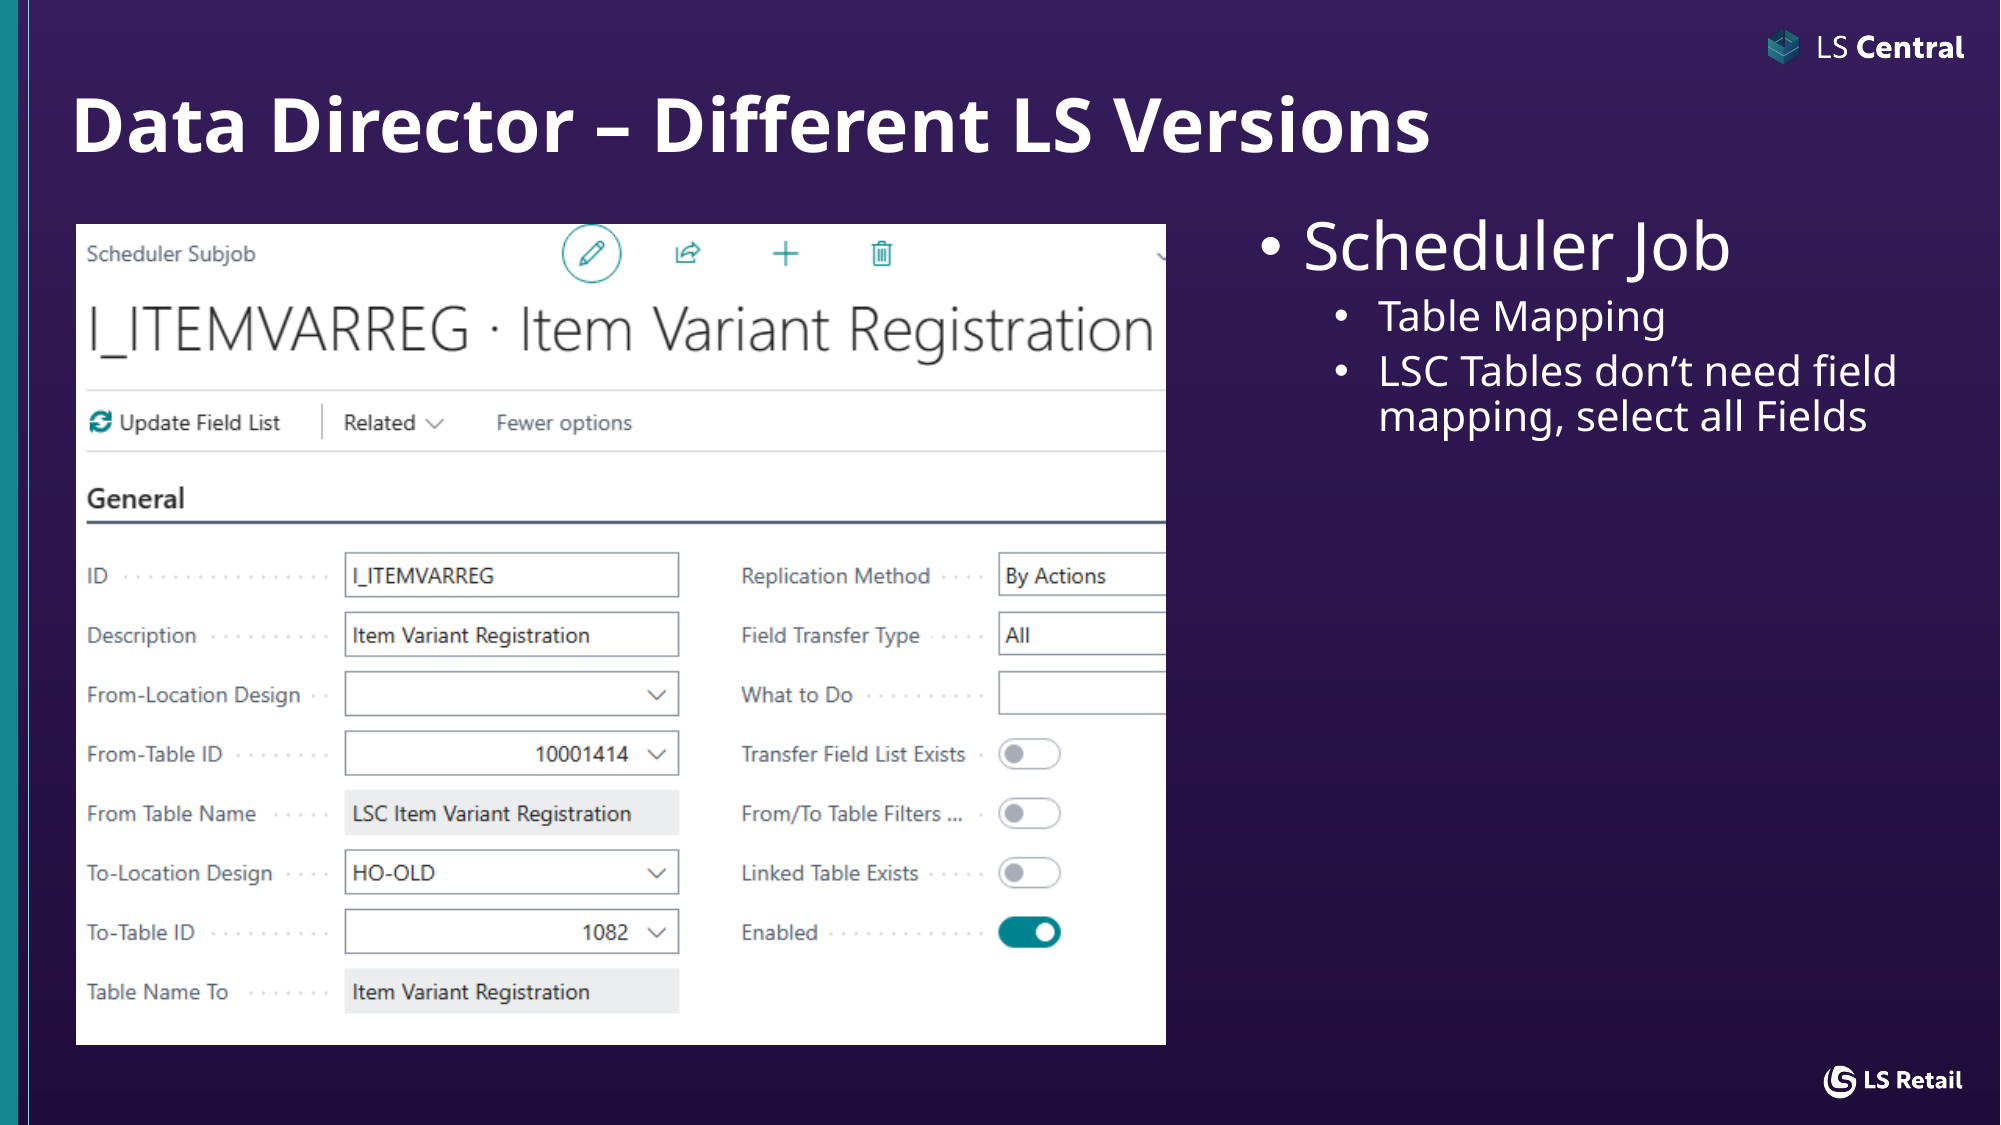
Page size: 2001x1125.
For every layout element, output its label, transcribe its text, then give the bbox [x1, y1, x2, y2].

picture [76, 224, 1166, 1045]
title Data Director – Different LS Versions [55, 80, 1945, 177]
list Scheduler Job Table Mapping LSC Tables don’t need field mapping, select all Fields [1244, 205, 1945, 1038]
picture [1809, 1051, 1975, 1113]
picture [1768, 29, 1964, 65]
